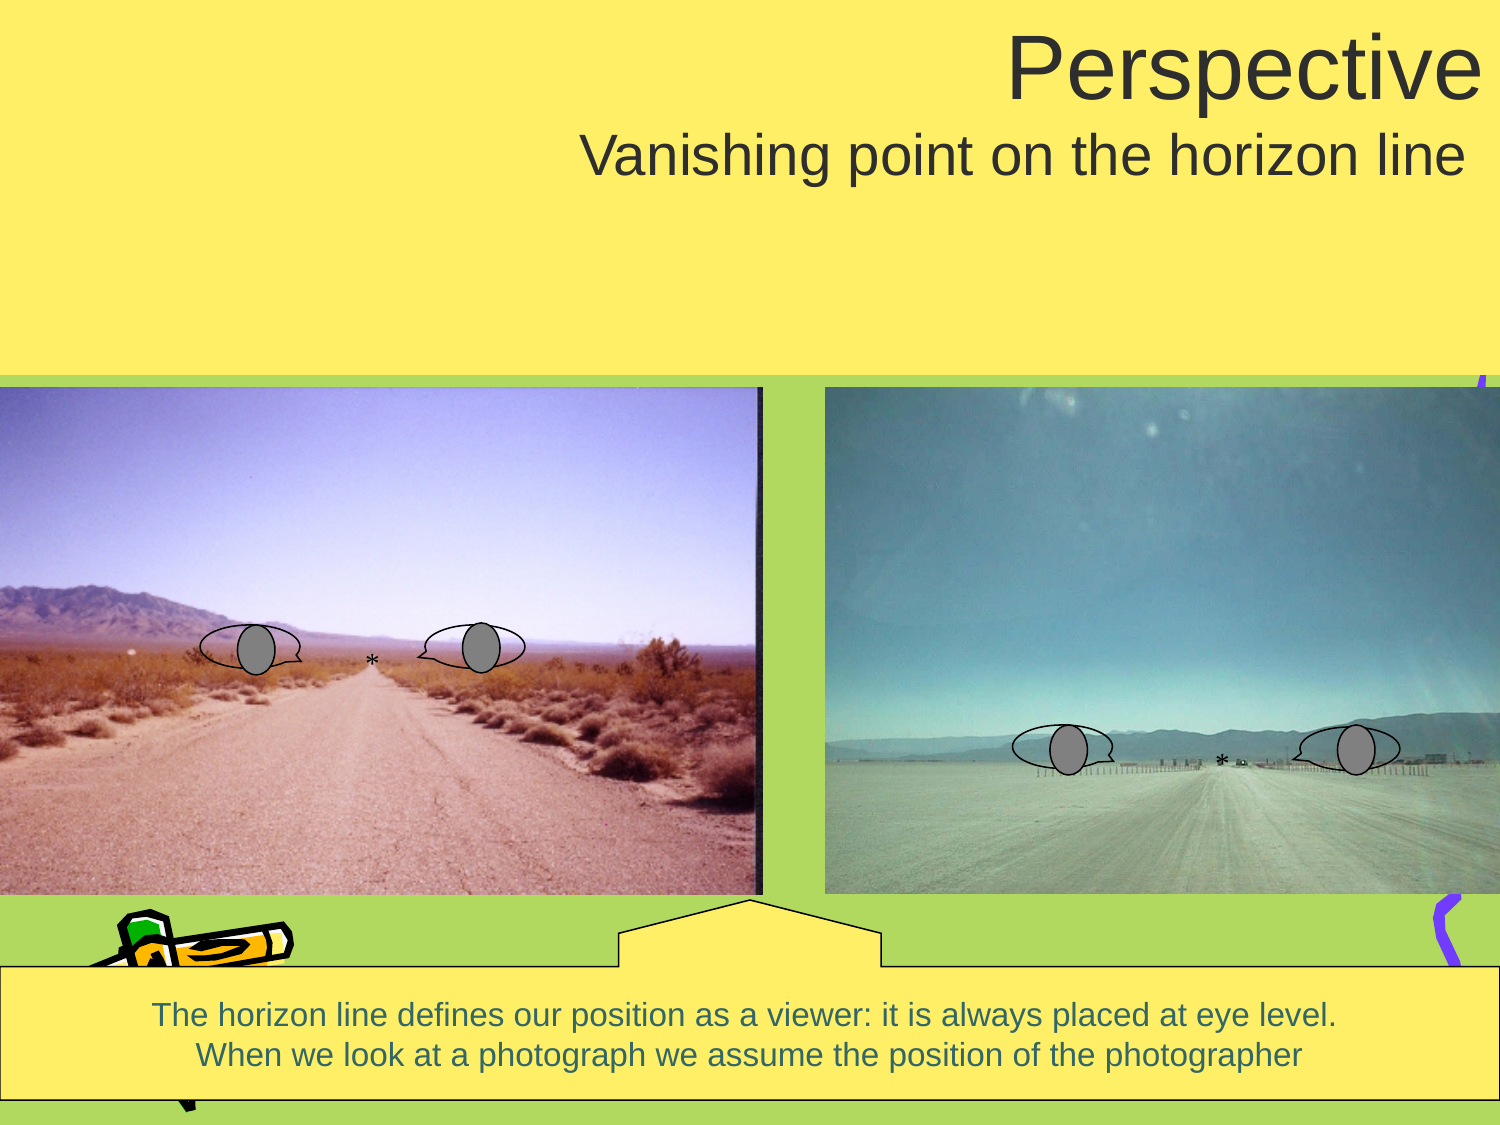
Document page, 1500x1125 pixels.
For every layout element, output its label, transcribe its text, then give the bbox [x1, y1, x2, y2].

text_box The horizon line defines our position as a viewer: it is always placed at eye level. When we look at a photograph we assume the position of the photographer [0, 902, 1500, 1101]
picture [0, 387, 763, 895]
title Perspective Vanishing point on the horizon line [0, 0, 1500, 376]
picture [824, 387, 1500, 895]
